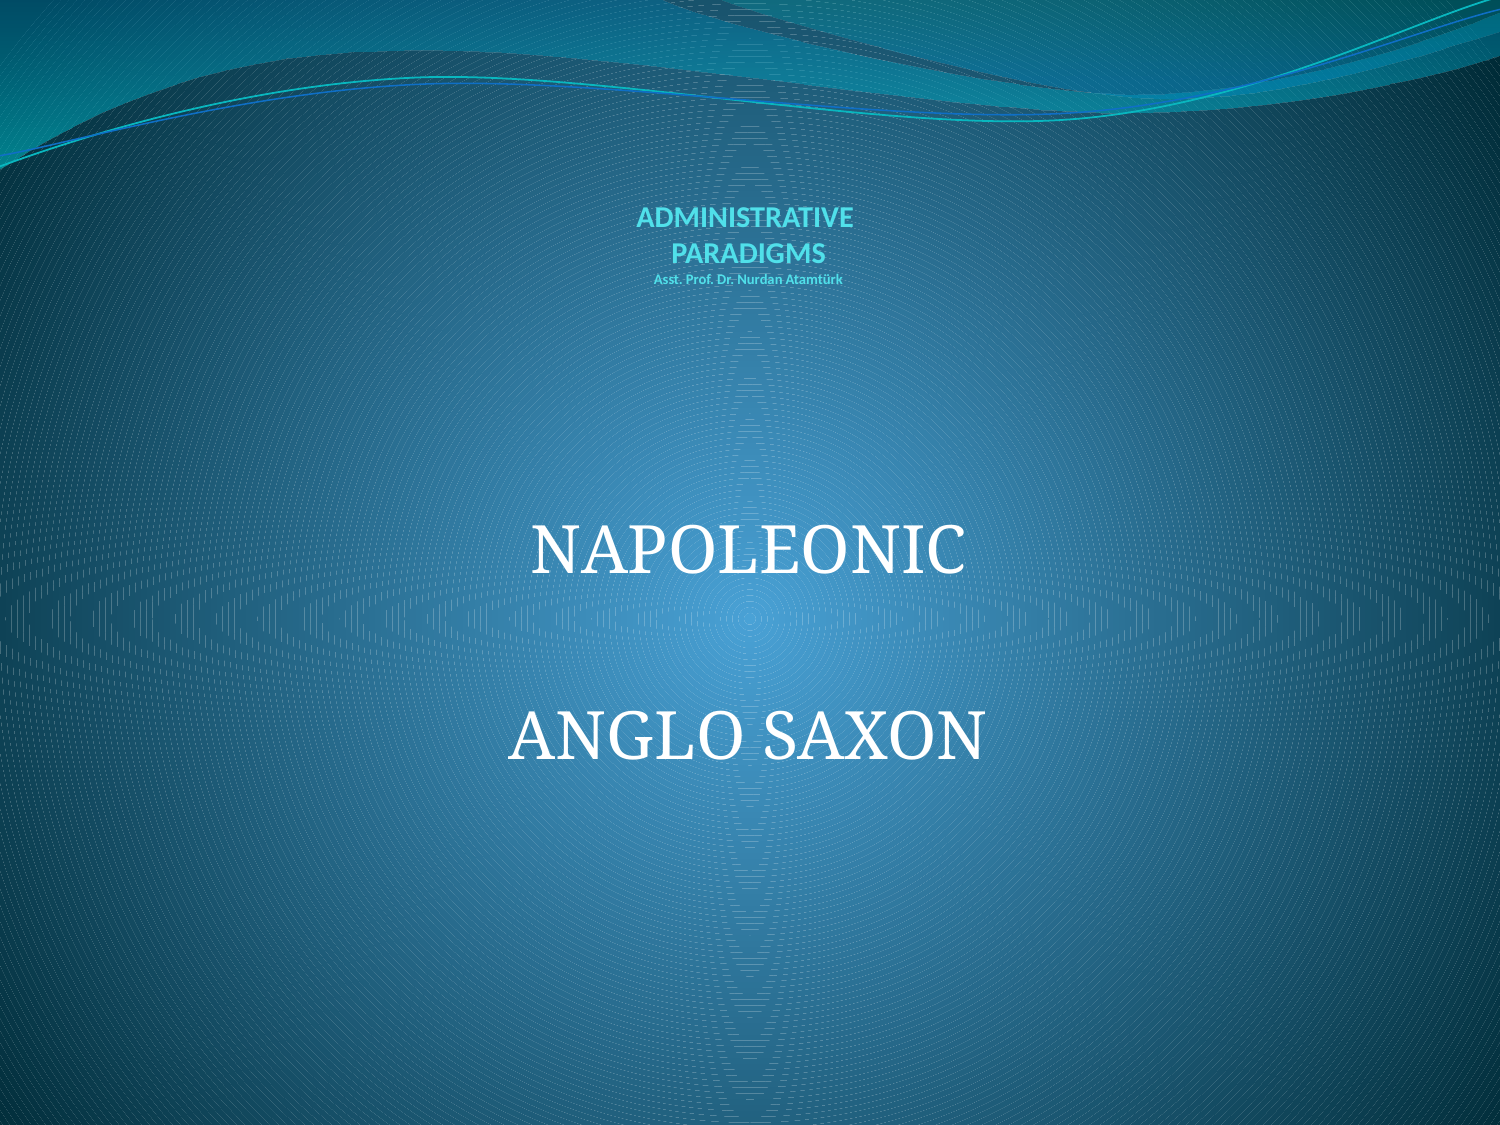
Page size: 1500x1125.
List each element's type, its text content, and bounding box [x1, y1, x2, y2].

subtitle NAPOLEONIC ANGLO SAXON [112, 312, 1388, 1076]
title ADMINISTRATIVE PARADIGMS Asst. Prof. Dr. Nurdan Atamtürk [112, 49, 1388, 288]
